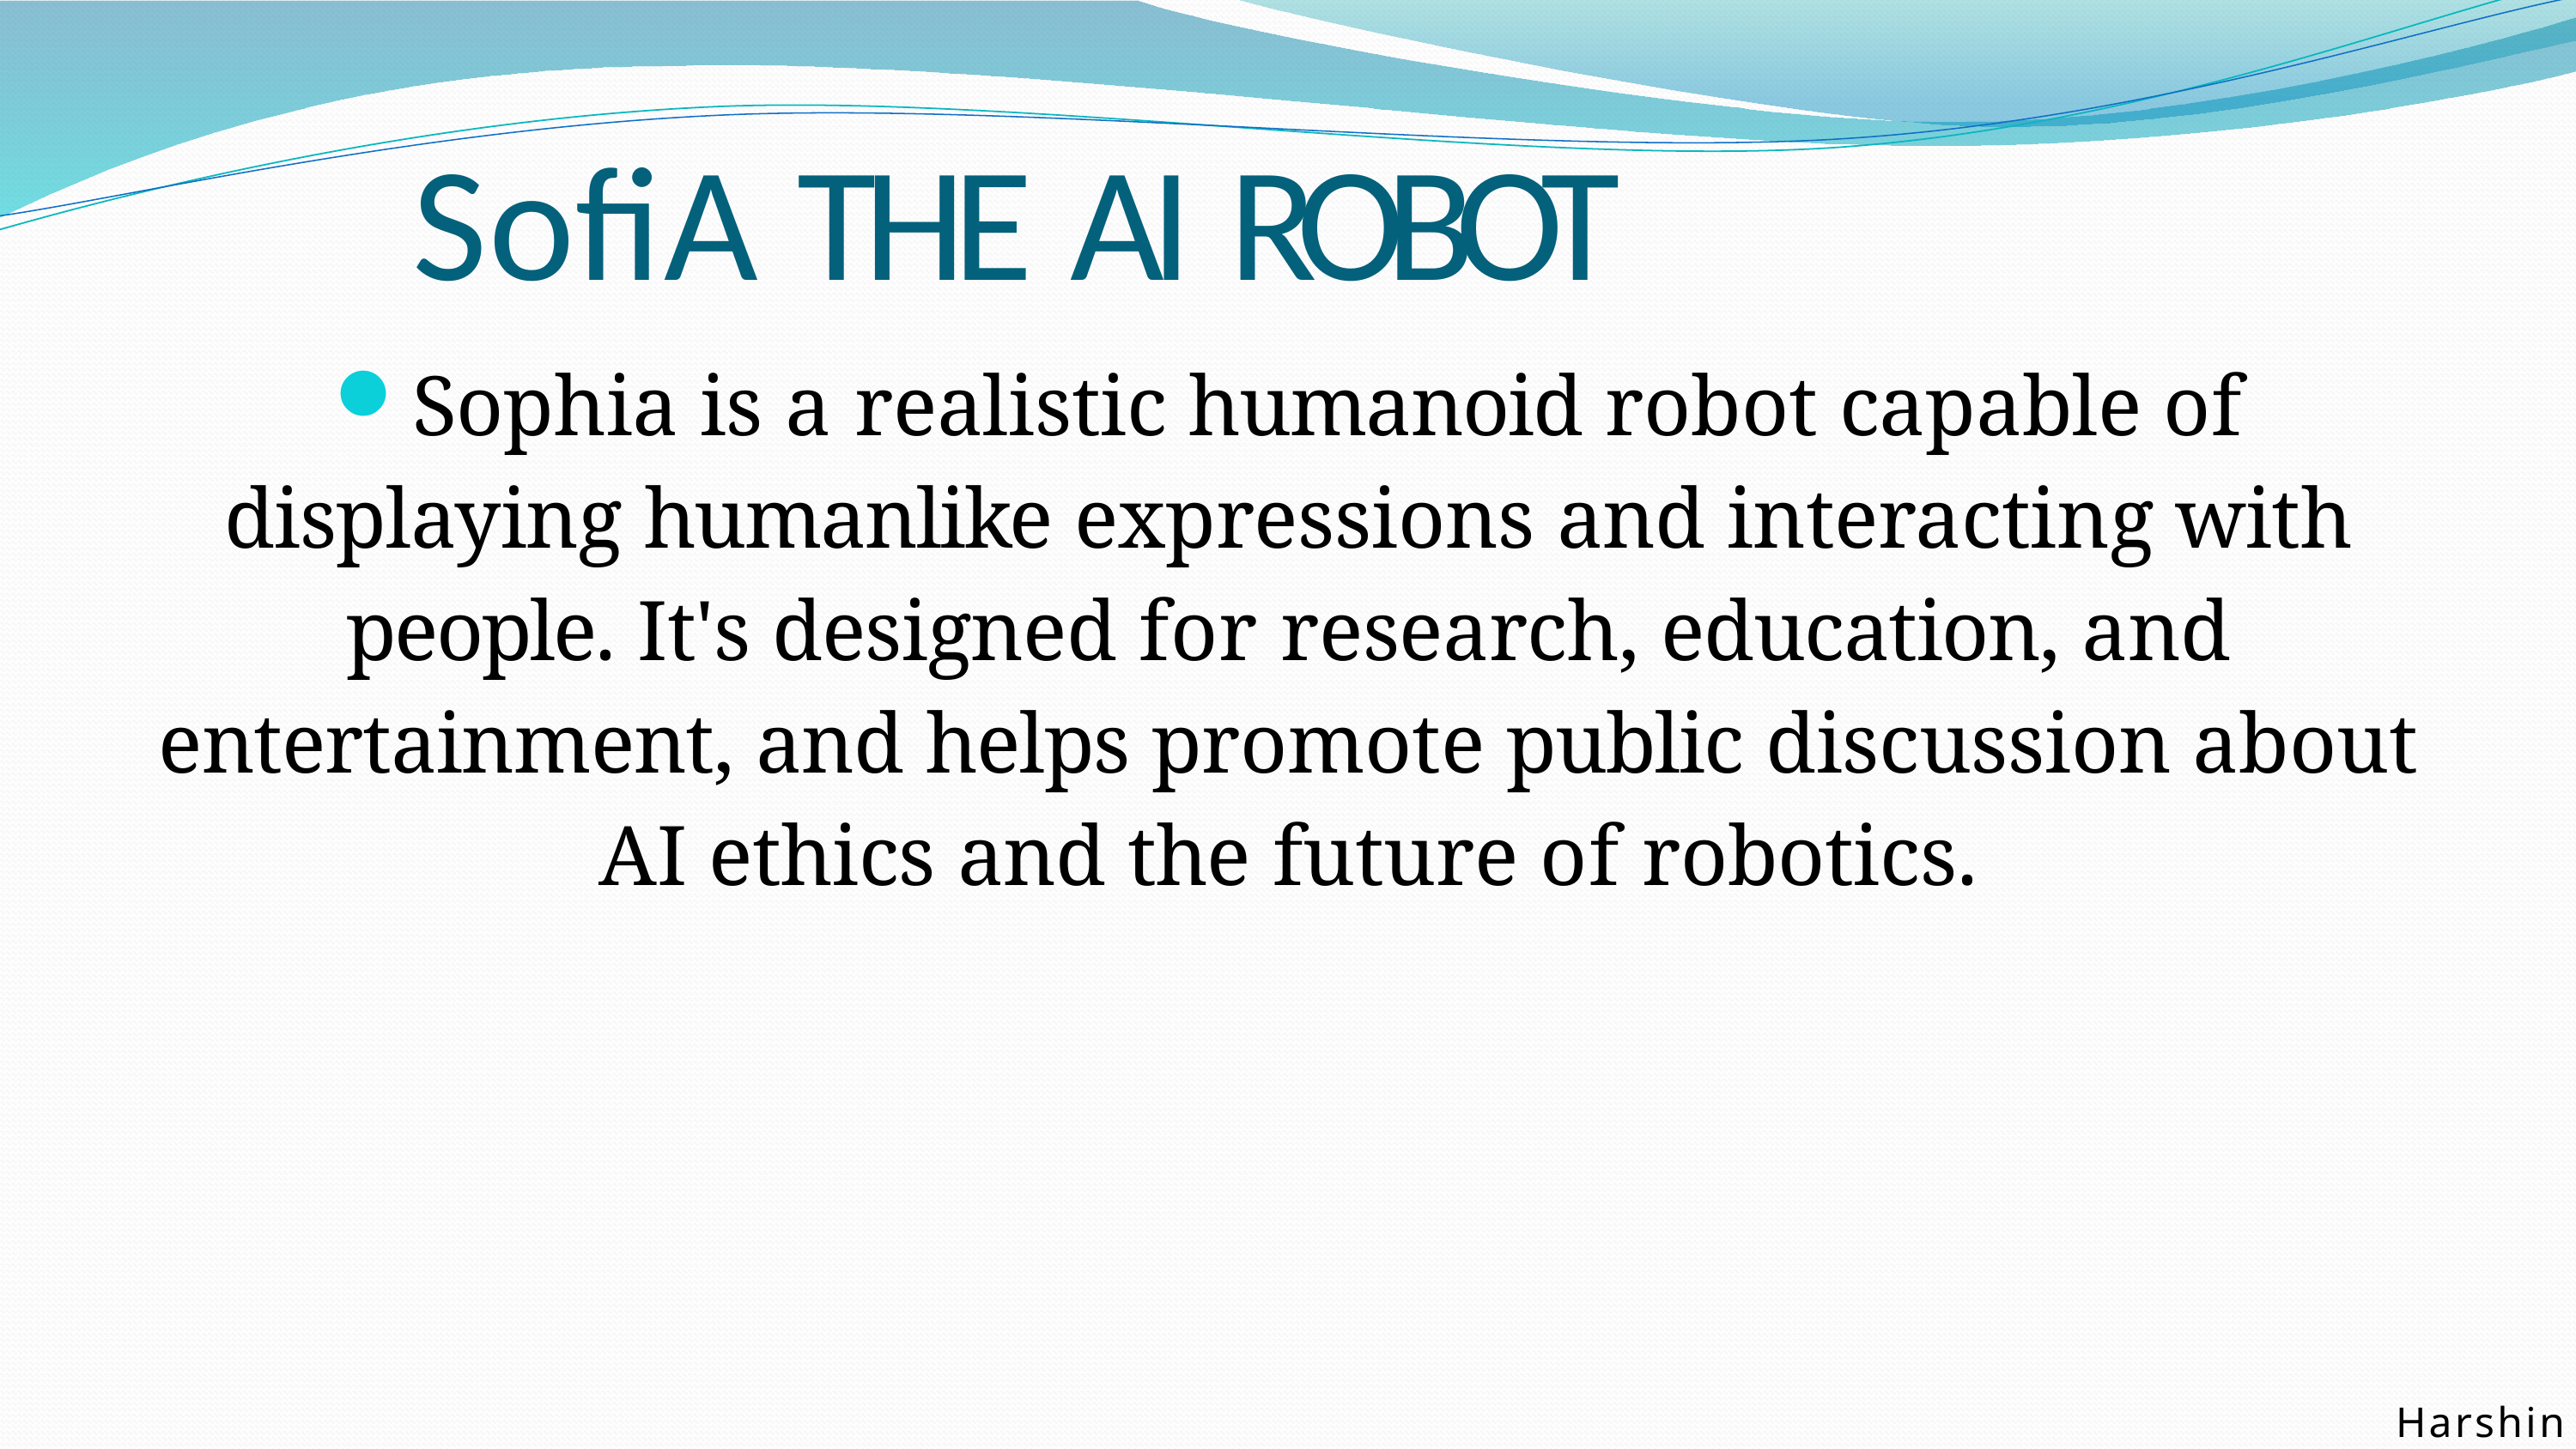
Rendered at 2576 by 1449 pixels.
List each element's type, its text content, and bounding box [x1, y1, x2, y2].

text_box Harshini [2393, 1393, 2576, 1449]
title SofiA THE AI ROBOT [129, 14, 2447, 312]
list Sophia is a realistic humanoid robot capable of displaying humanlike expressions and interacting with people. It's designed for research, education, and entertainment, and helps promote public discussion about AI ethics and the future of robotics. [129, 337, 2447, 1167]
